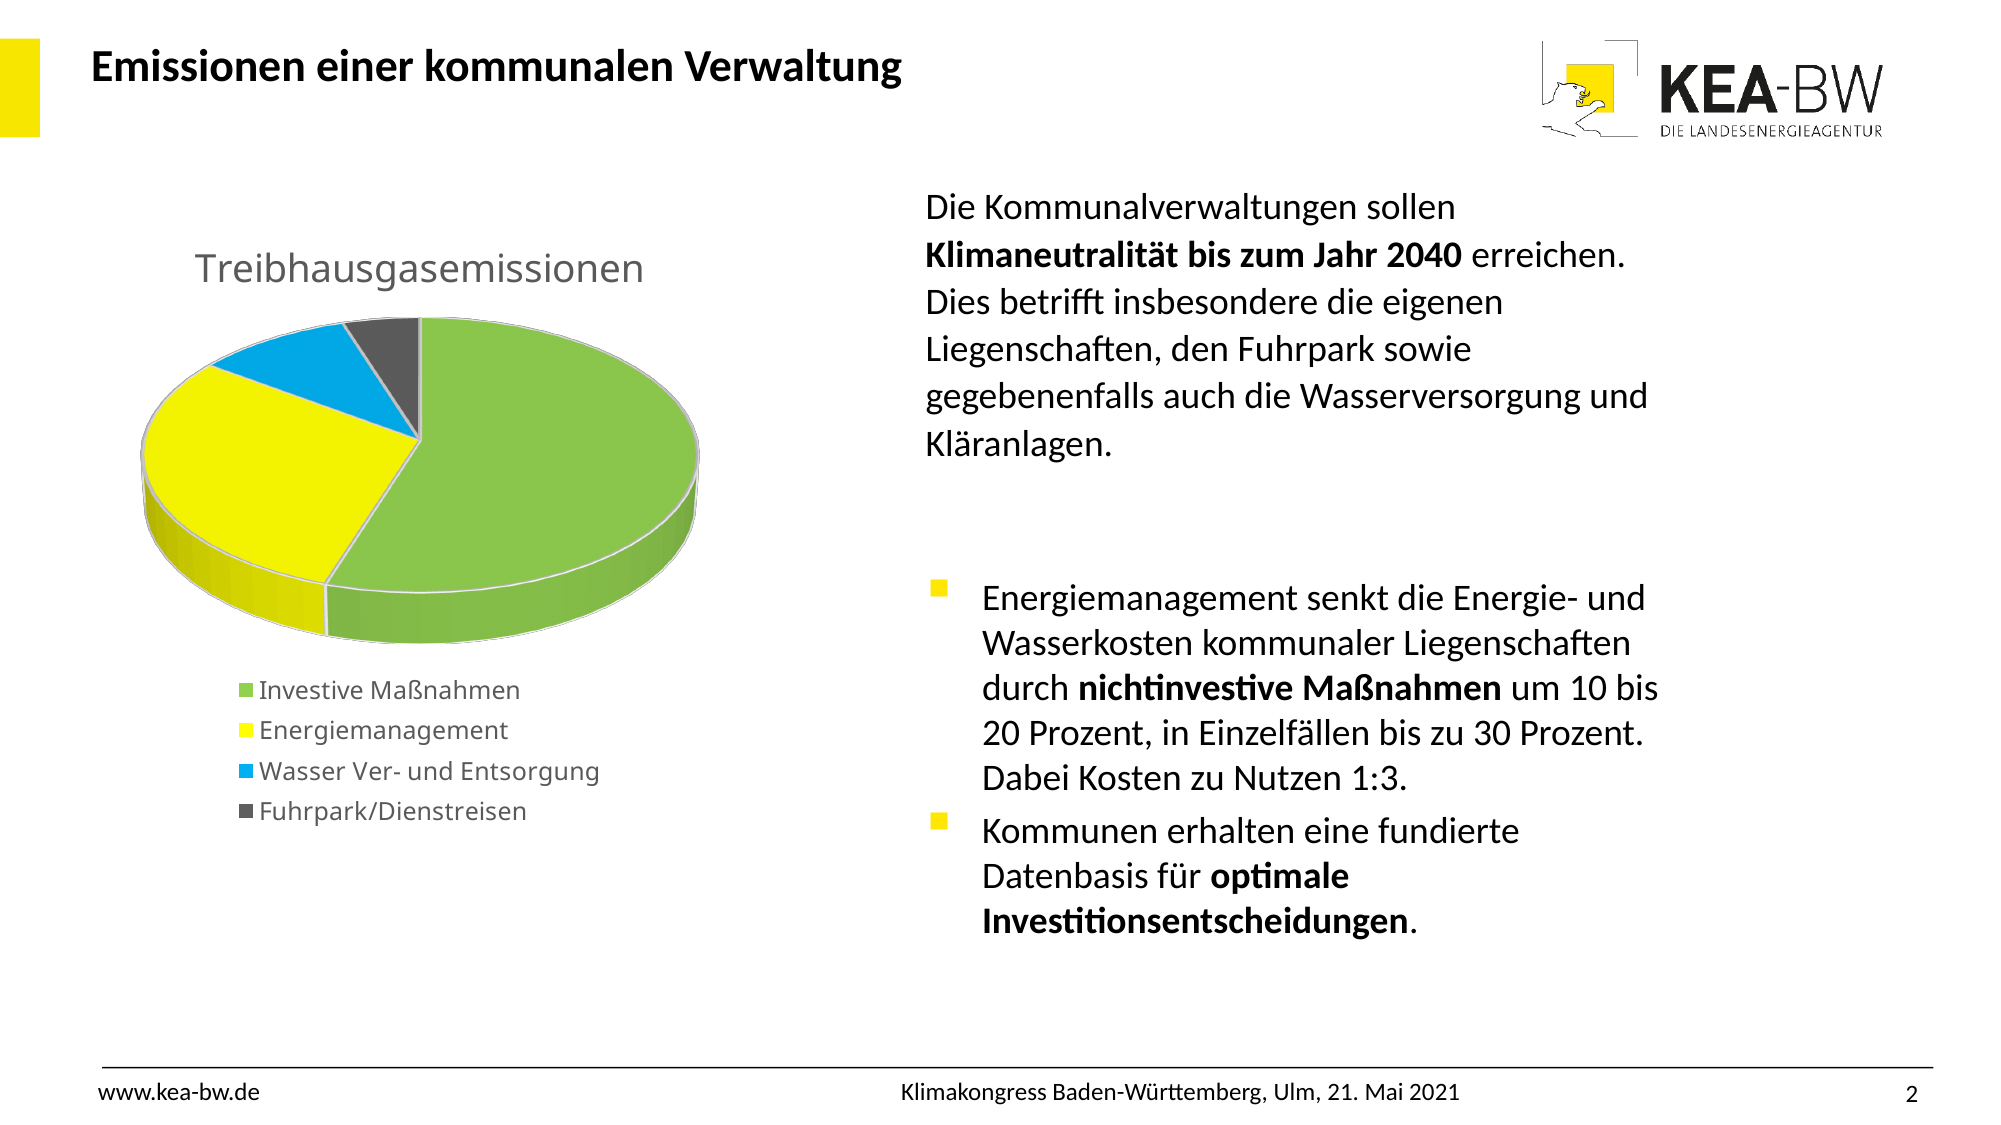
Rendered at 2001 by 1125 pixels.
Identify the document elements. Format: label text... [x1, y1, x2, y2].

slide_number 1 [1818, 1070, 1934, 1121]
chart [75, 207, 764, 835]
text_box Die Kommunalverwaltungen sollen Klimaneutralität bis zum Jahr 2040 erreichen. Dies betrifft insbesondere die eigenen Liegenschaften, den Fuhrpark sowie gegebenenfalls auch die Wasserversorgung und Kläranlagen. [910, 172, 1711, 471]
text_box Energiemanagement senkt die Energie- und Wasserkosten kommunaler Liegenschaften durch nichtinvestive Maßnahmen um 10 bis 20 Prozent, in Einzelfällen bis zu 30 Prozent. Dabei Kosten zu Nutzen 1:3. Kommunen erhalten eine fundierte Datenbasis für optimale Investitionsentscheidungen. [910, 565, 1699, 1037]
title Emissionen einer kommunalen Verwaltung [76, 32, 1126, 173]
picture [1521, 21, 1900, 157]
